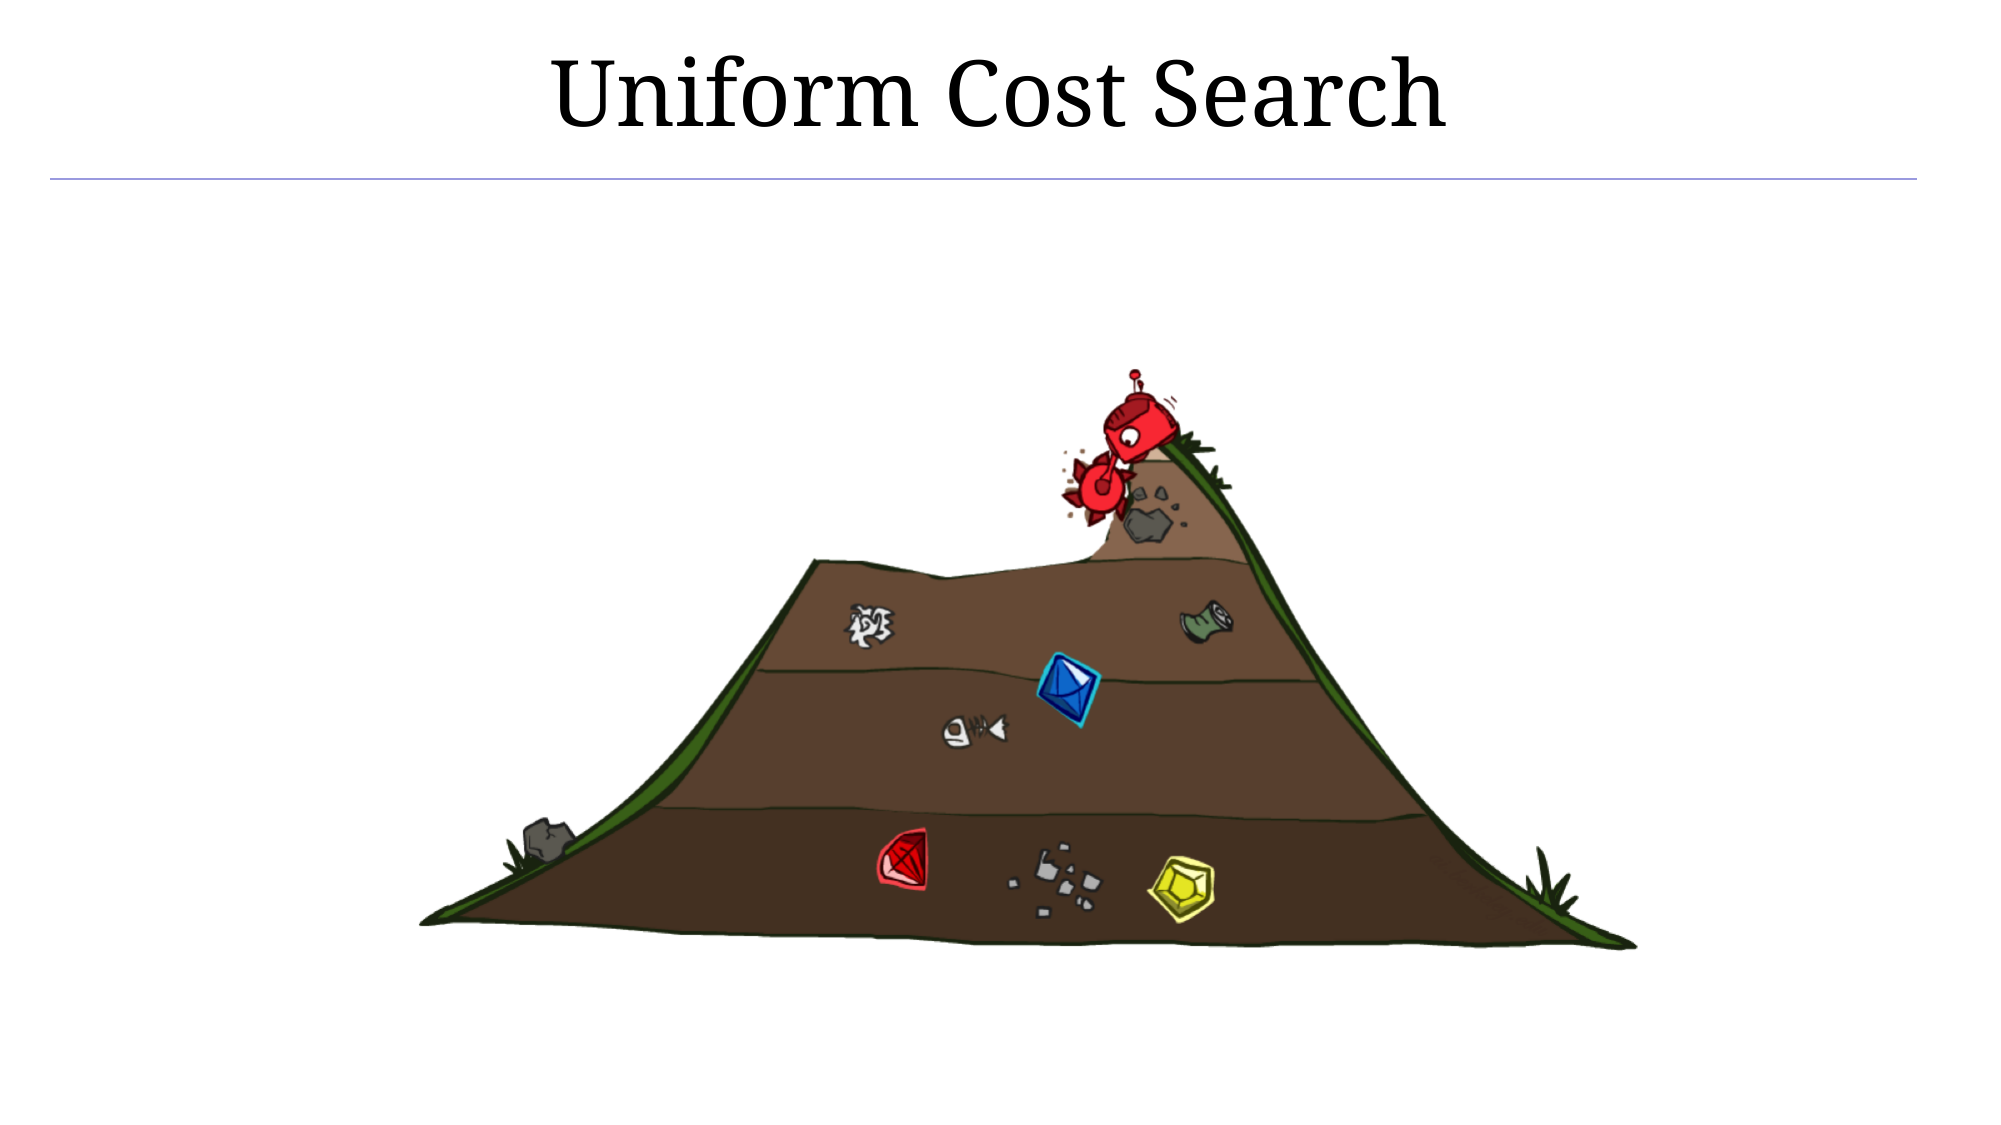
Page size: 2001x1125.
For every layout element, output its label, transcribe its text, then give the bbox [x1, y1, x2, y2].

title Uniform Cost Search [0, 0, 2000, 184]
picture [369, 89, 1651, 1051]
